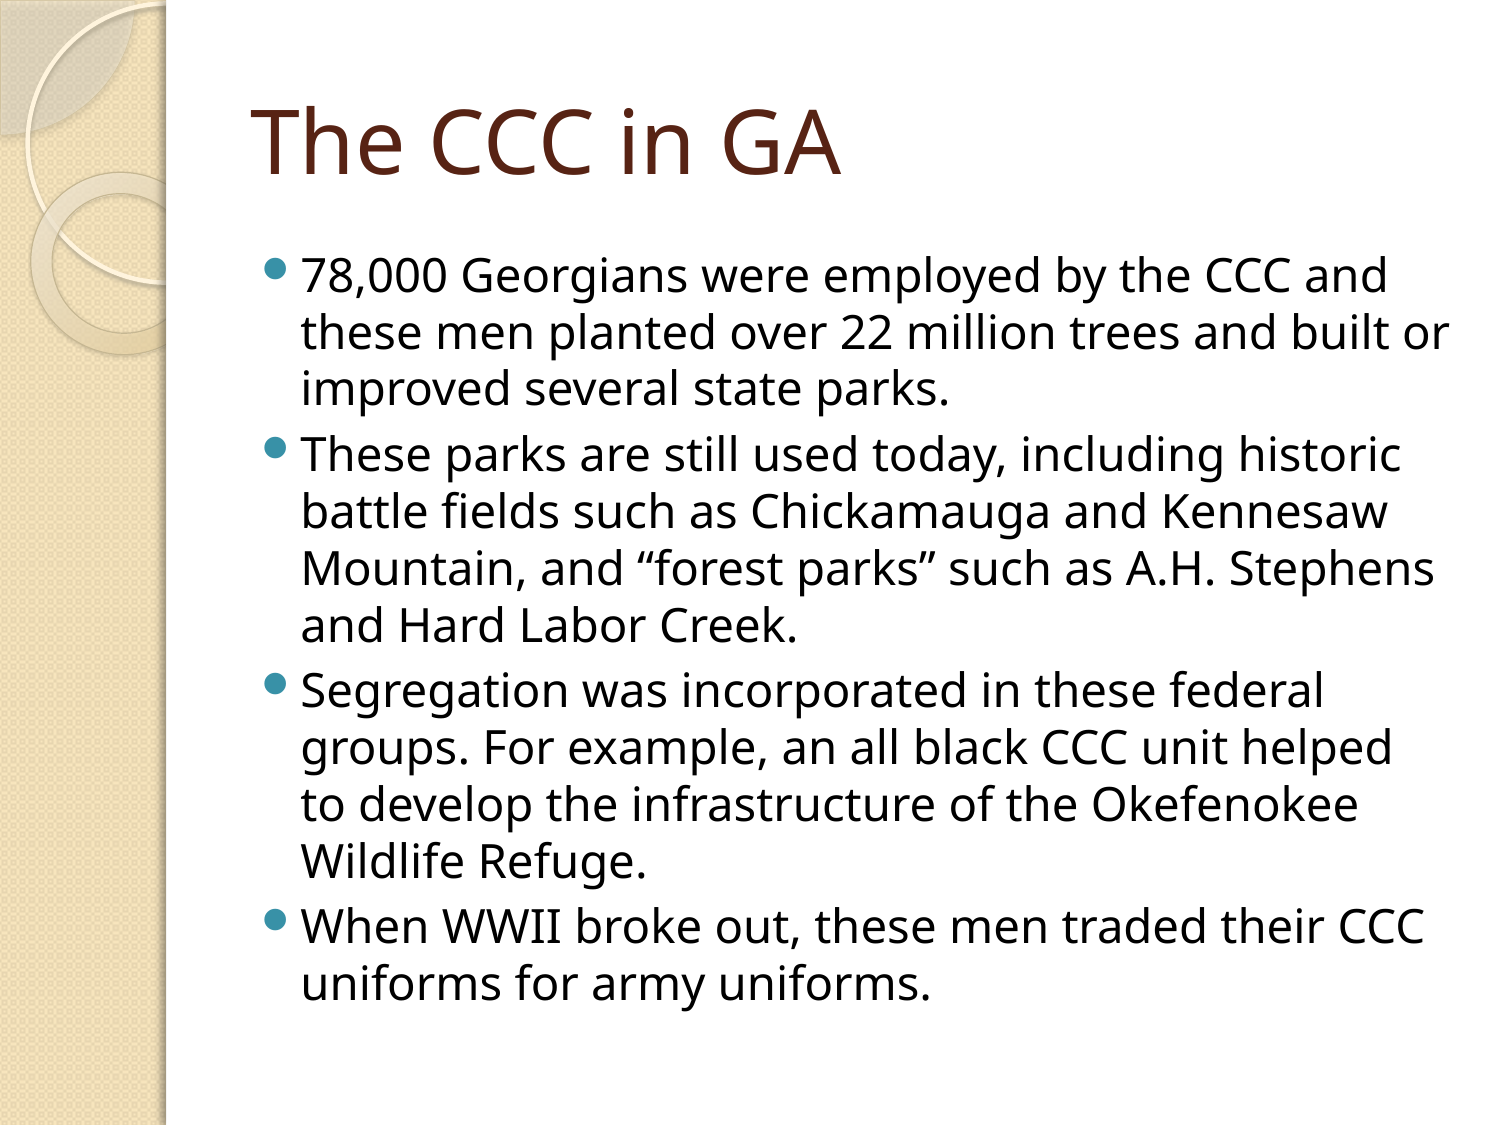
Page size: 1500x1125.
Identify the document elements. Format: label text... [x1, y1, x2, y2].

list 78,000 Georgians were employed by the CCC and these men planted over 22 million trees and built or improved several state parks. These parks are still used today, including historic battle fields such as Chickamauga and Kennesaw Mountain, and “forest parks” such as A.H. Stephens and Hard Labor Creek. Segregation was incorporated in these federal groups. For example, an all black CCC unit helped to develop the infrastructure of the Okefenokee Wildlife Refuge. When WWII broke out, these men traded their CCC uniforms for army uniforms. [235, 237, 1466, 1025]
title The CCC in GA [235, 45, 1466, 233]
